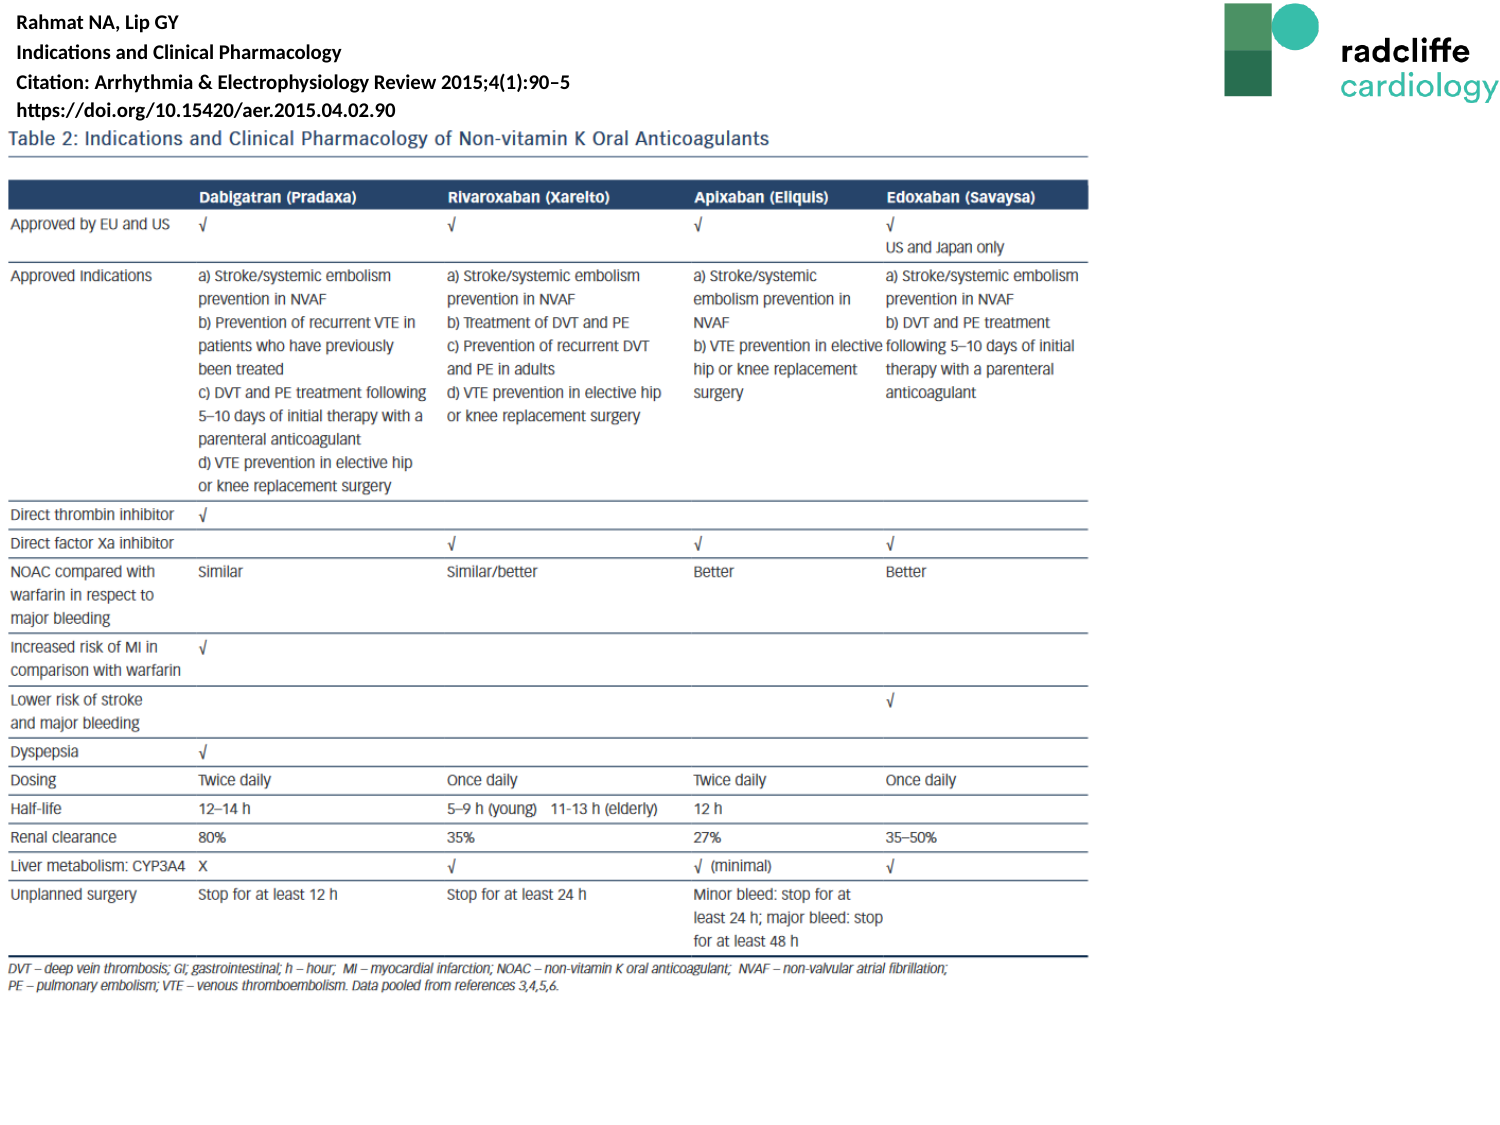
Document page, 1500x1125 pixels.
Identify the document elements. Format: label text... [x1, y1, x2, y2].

picture [1224, 1, 1499, 104]
picture [1, 124, 1096, 1004]
text_box https://doi.org/10.15420/aer.2015.04.02.90 [1, 89, 1500, 129]
text_box Rahmat NA, Lip GY [1, 1, 939, 31]
text_box Indications and Clinical Pharmacology [1, 31, 1224, 60]
text_box Citation: Arrhythmia & Electrophysiology Review 2015;4(1):90–5 [1, 60, 1224, 89]
